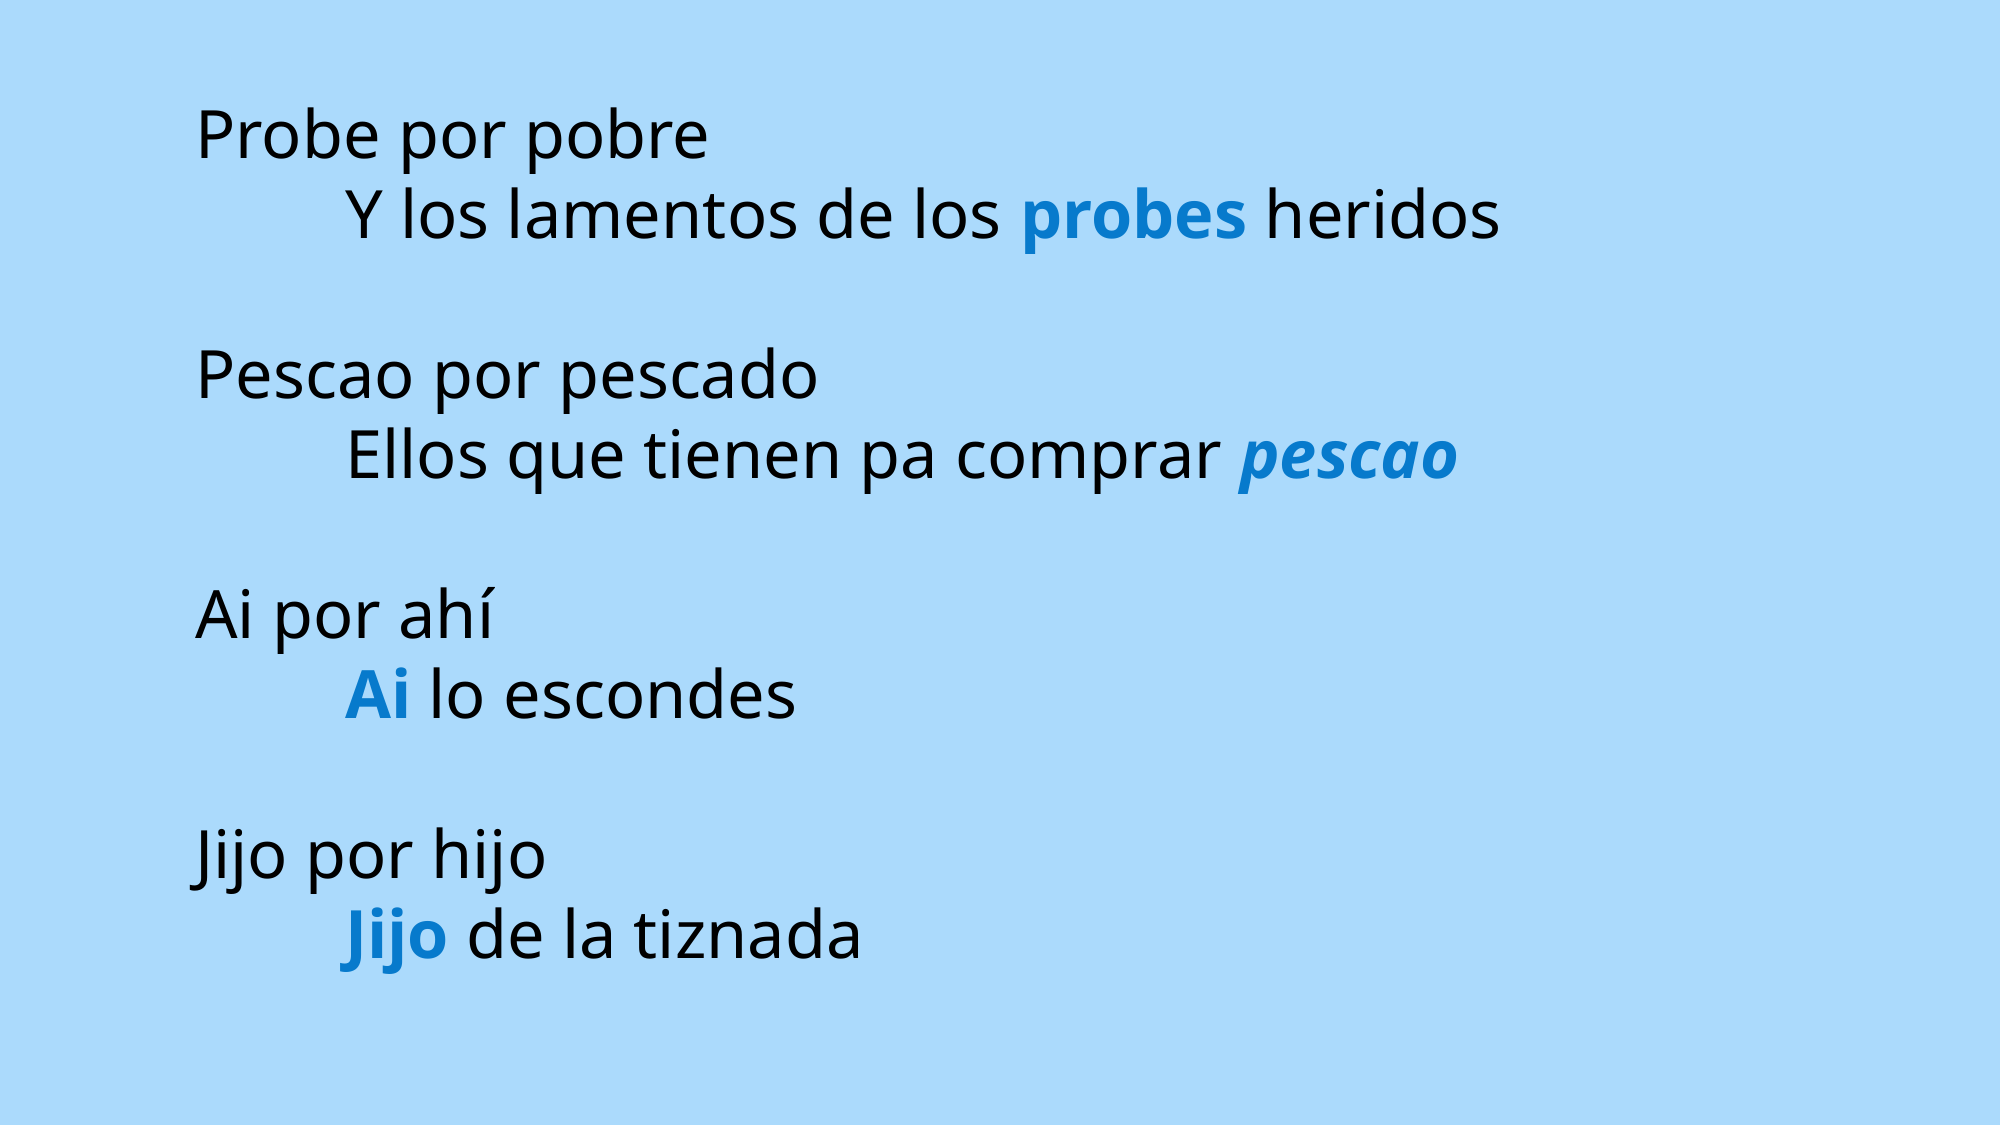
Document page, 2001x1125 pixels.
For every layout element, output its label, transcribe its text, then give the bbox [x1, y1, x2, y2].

text_box Probe por pobre Y los lamentos de los probes heridos Pescao por pescado Ellos que tienen pa comprar pescao Ai por ahí Ai lo escondes Jijo por hijo Jijo de la tiznada [180, 84, 1932, 979]
